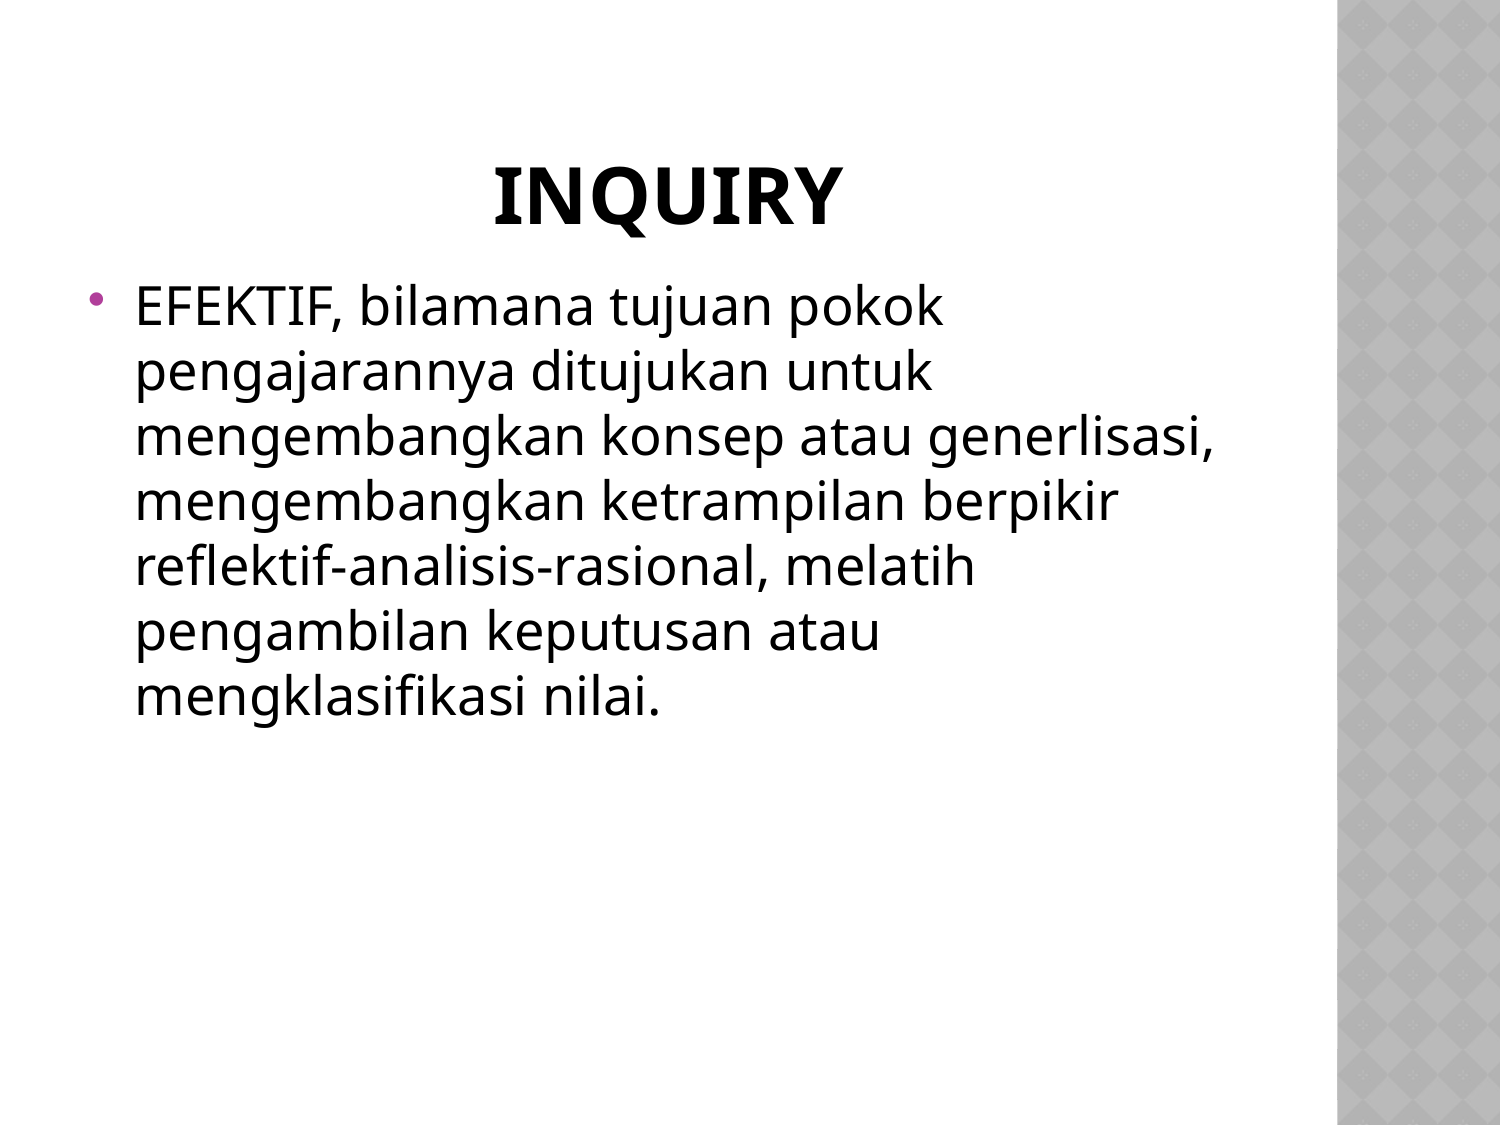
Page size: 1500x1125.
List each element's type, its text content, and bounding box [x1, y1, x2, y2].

title INQUIRY [75, 52, 1263, 240]
list EFEKTIF, bilamana tujuan pokok pengajarannya ditujukan untuk mengembangkan konsep atau generlisasi, mengembangkan ketrampilan berpikir reflektif-analisis-rasional, melatih pengambilan keputusan atau mengklasifikasi nilai. [75, 264, 1263, 1059]
